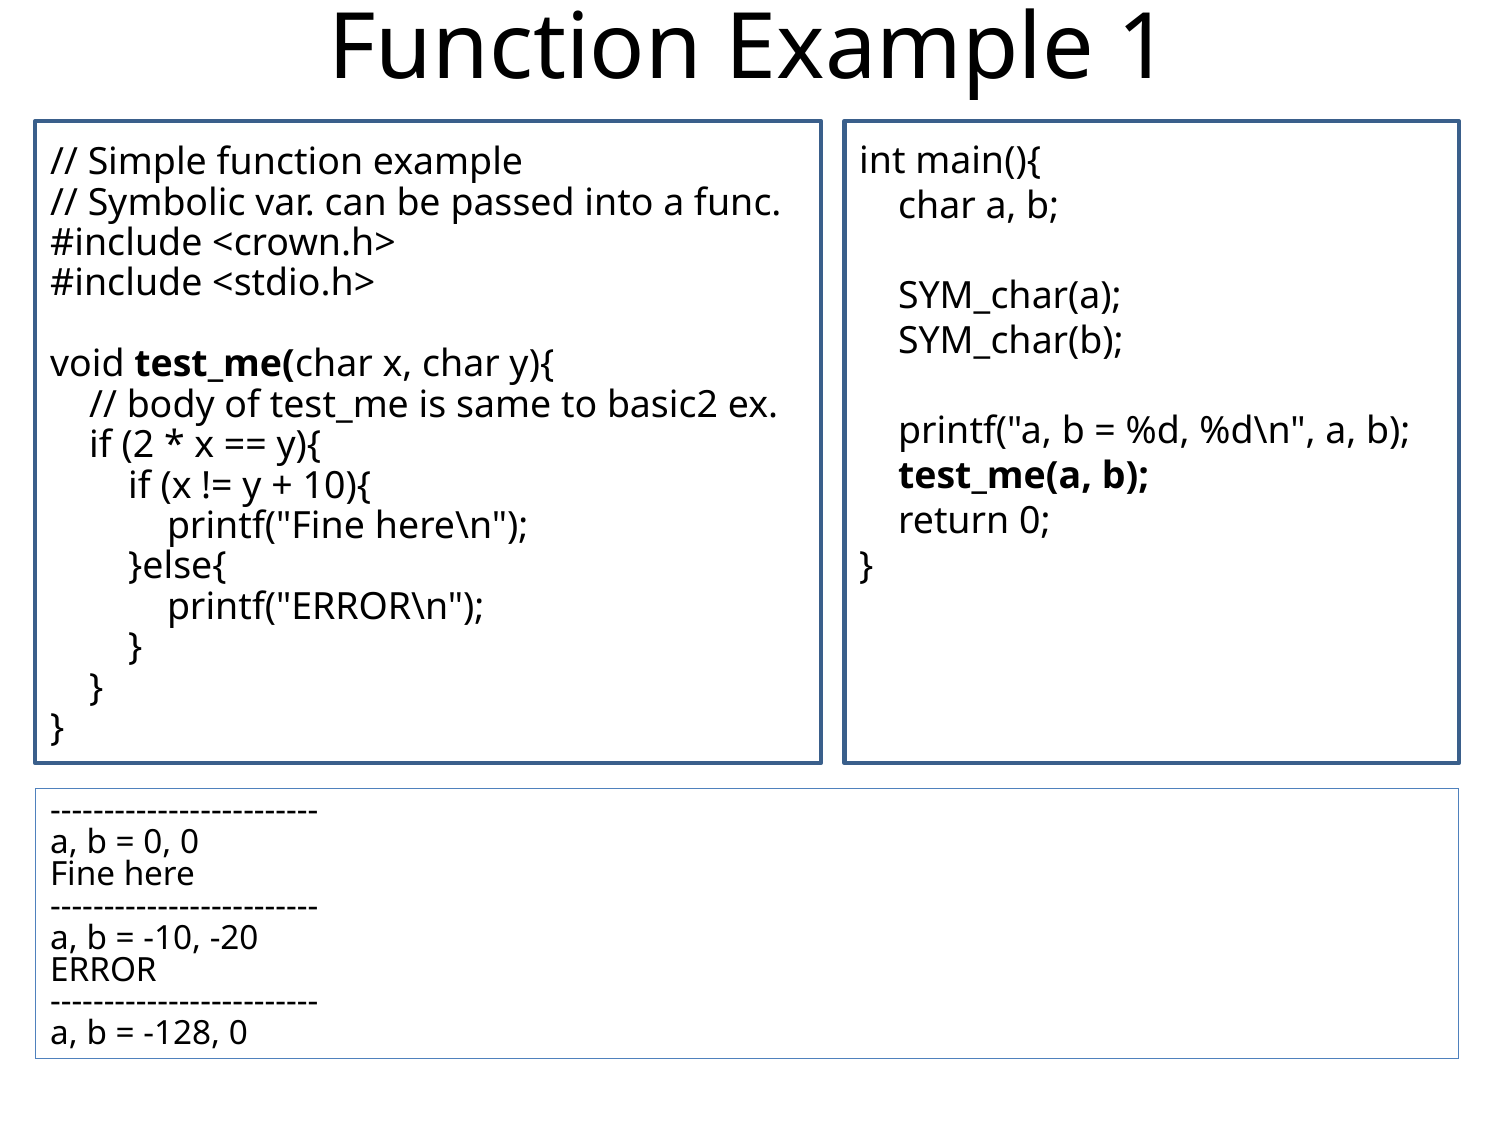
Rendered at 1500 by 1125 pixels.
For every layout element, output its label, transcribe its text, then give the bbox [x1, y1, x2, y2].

title Function Example 1 [75, 0, 1425, 136]
text_box [842, 119, 1461, 765]
text_box [33, 119, 823, 765]
text_box ------------------------- a, b = 0, 0 Fine here ------------------------- a, b = -10, -20 ERROR ------------------------- a, b = -128, 0 [35, 788, 1459, 1059]
